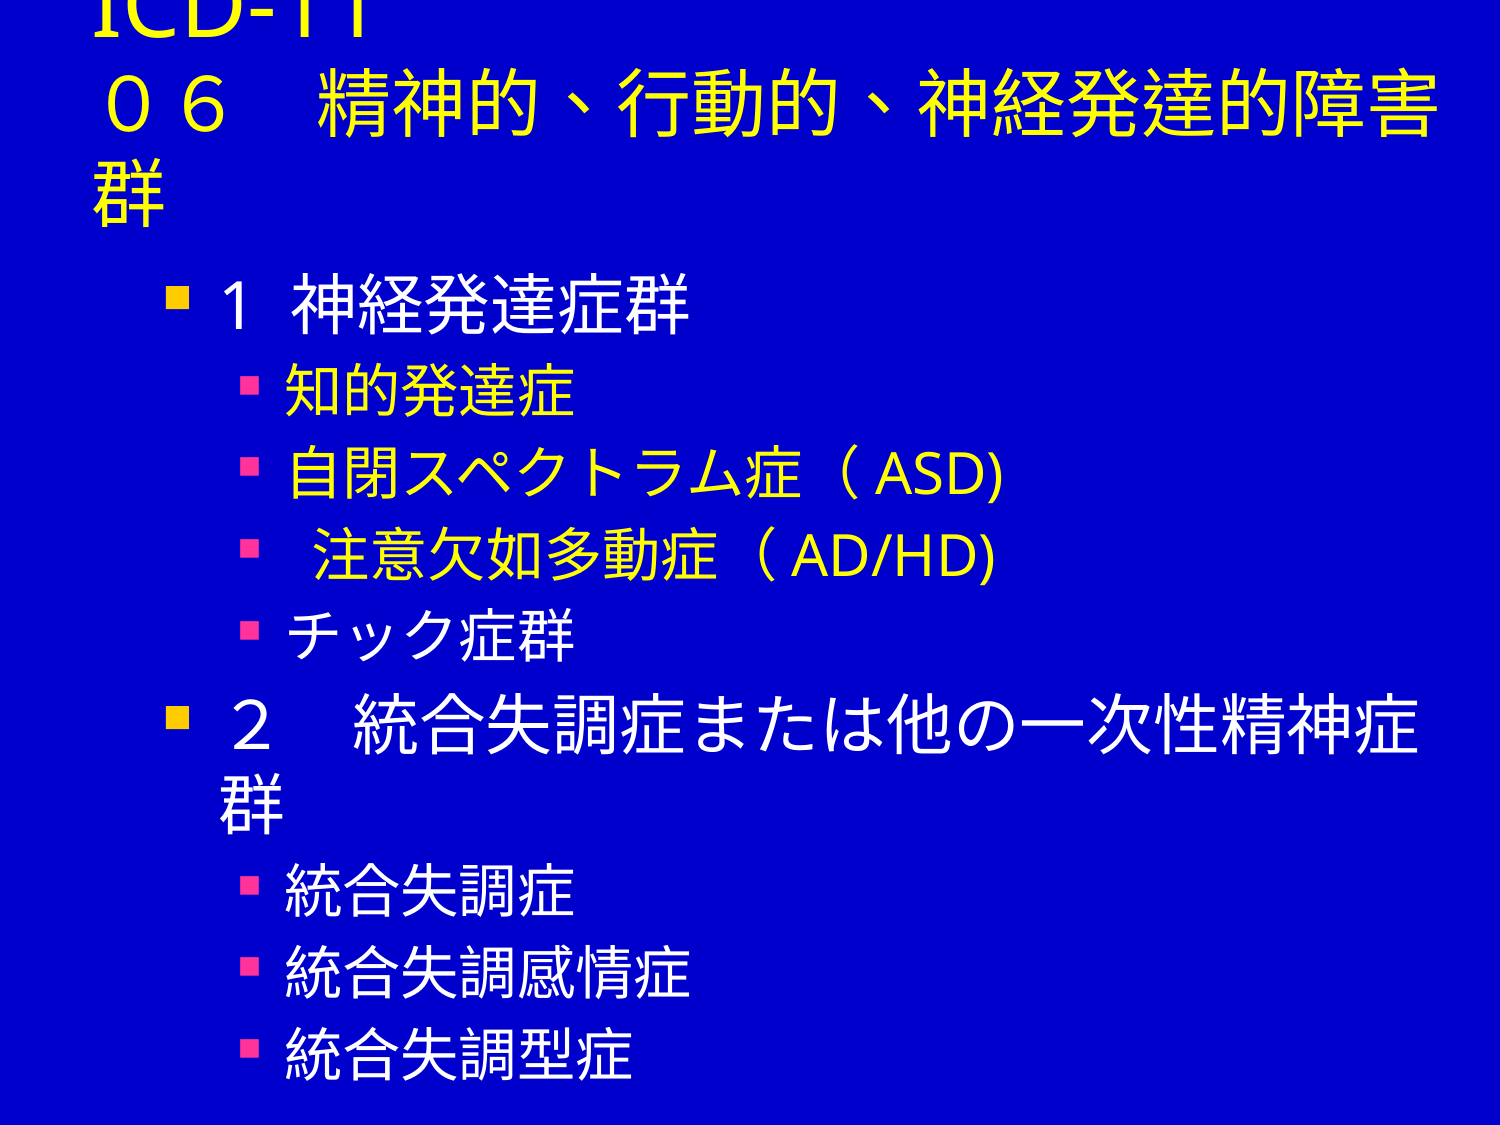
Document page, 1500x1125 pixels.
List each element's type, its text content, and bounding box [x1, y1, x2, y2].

list 1 神経発達症群 知的発達症 自閉スペクトラム症（ASD) 注意欠如多動症（AD/HD) チック症群 ２ 統合失調症または他の一次性精神症群 統合失調症 統合失調感情症 統合失調型症 [147, 255, 1469, 1106]
title ICD-11 ０６ 精神的、行動的、神経発達的障害群 [76, 42, 1468, 244]
